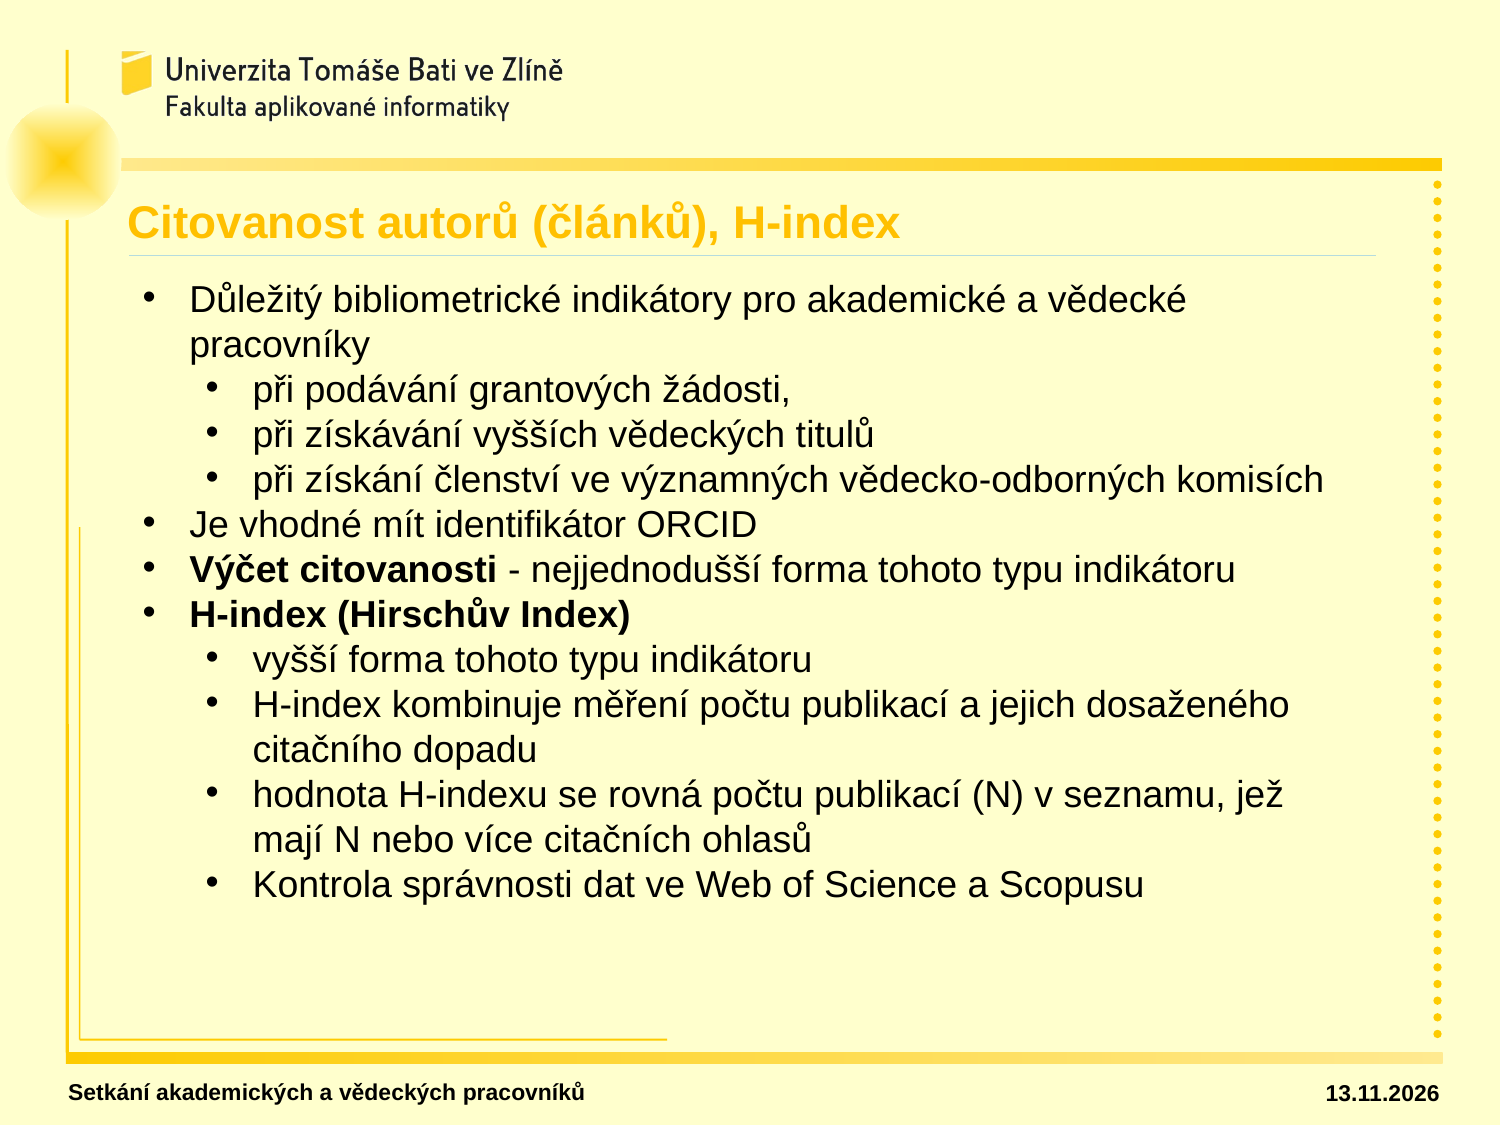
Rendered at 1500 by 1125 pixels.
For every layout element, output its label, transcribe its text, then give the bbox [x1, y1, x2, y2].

picture [61, 7, 621, 168]
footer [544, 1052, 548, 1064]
text_box [976, 159, 980, 170]
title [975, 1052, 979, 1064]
text_box Citovanost autorů (článků), H-index [113, 184, 1400, 256]
text_box Důležitý bibliometrické indikátory pro akademické a vědecké pracovníky při podávání grantových žádosti, při získávání vyšších vědeckých titulů při získání členství ve významných vědecko-odborných komisích Je vhodné mít identifikátor ORCID Výčet citovanosti - nejjednodušší forma tohoto typu indikátoru H-index (Hirschův Index) vyšší forma tohoto typu indikátoru H-index kombinuje měření počtu publikací a jejich dosaženého citačního dopadu hodnota H-indexu se rovná počtu publikací (N) v seznamu, jež mají N nebo více citačních ohlasů Kontrola správnosti dat ve Web of Science a Scopusu [127, 267, 1376, 957]
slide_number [1265, 1070, 1455, 1107]
text_box [399, 1052, 404, 1064]
footer Setkání akademických a vědeckých pracovníků [52, 1070, 727, 1107]
